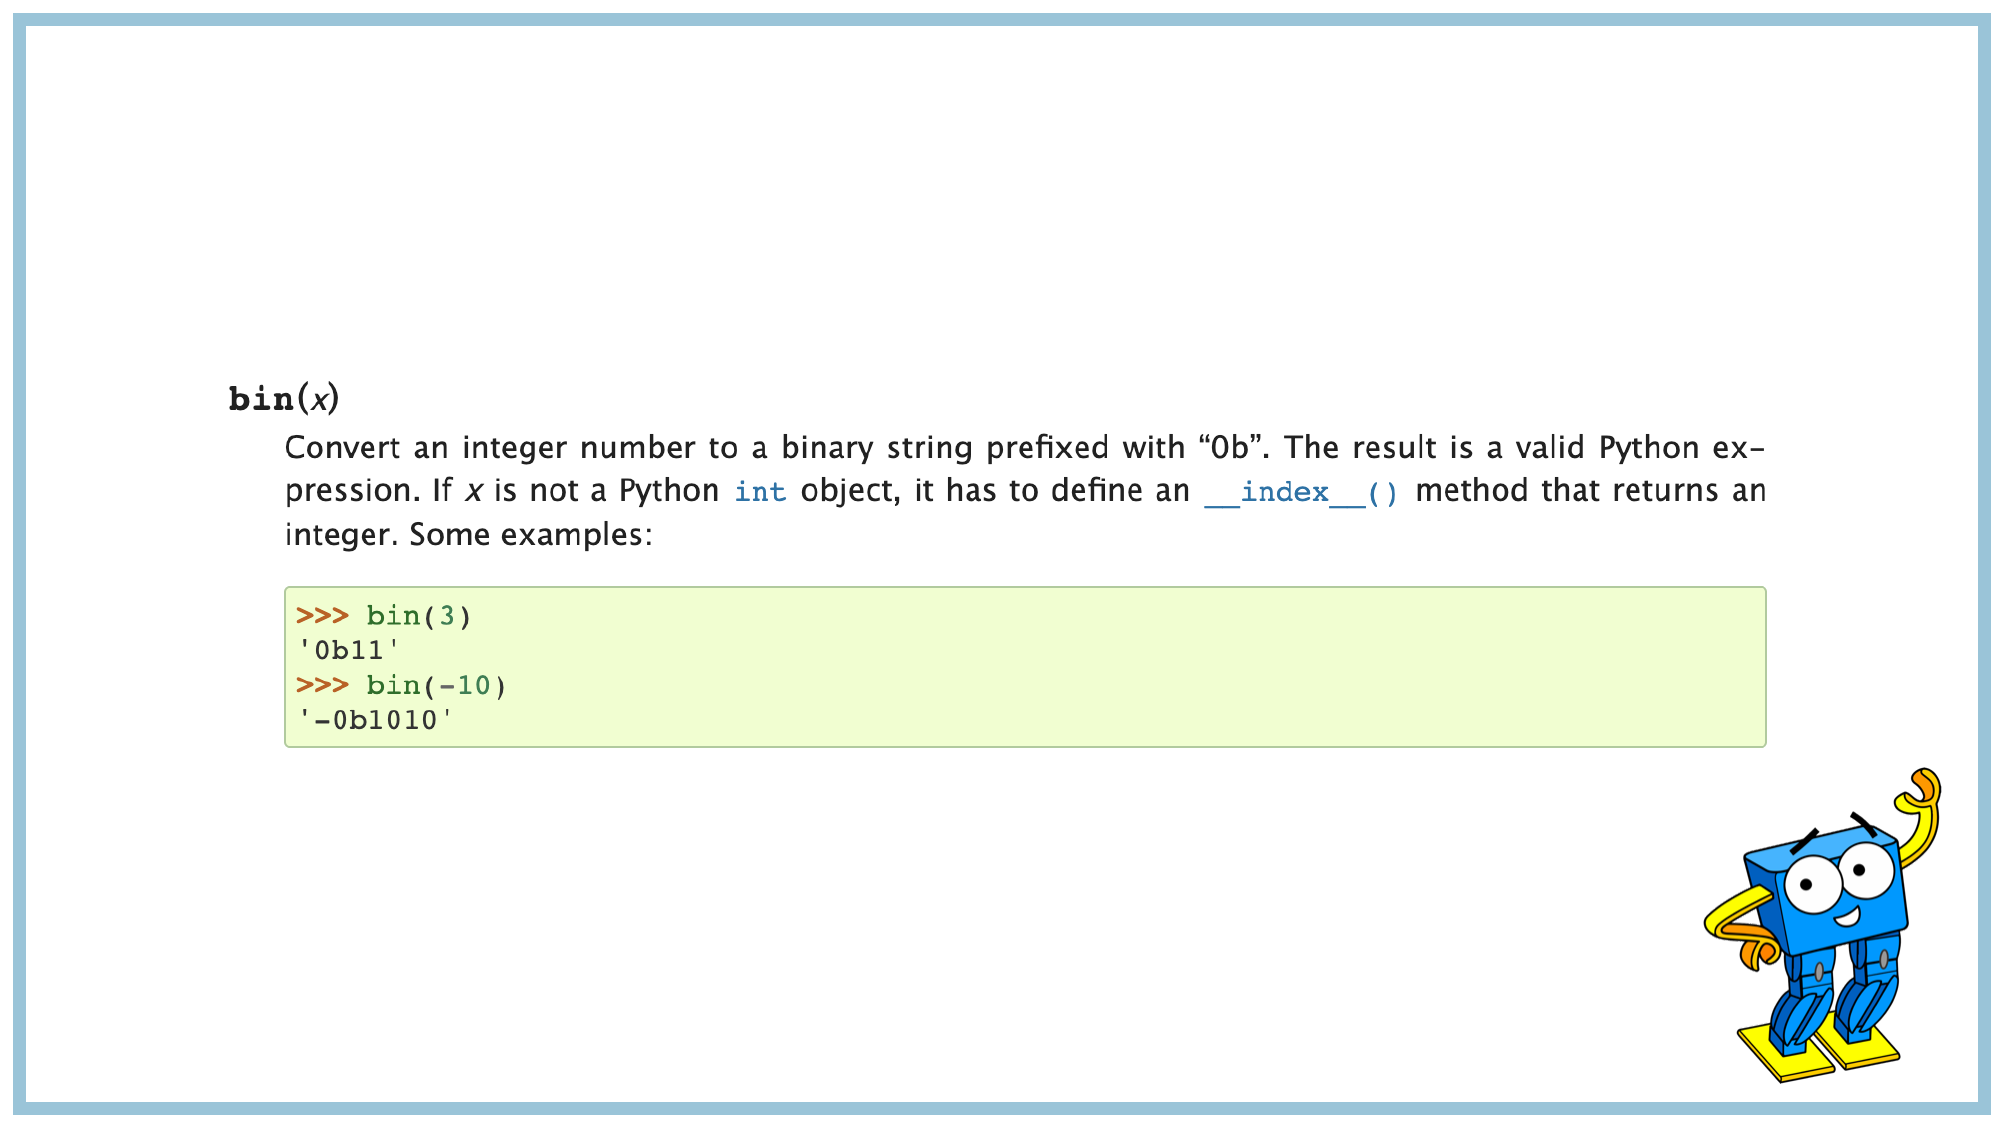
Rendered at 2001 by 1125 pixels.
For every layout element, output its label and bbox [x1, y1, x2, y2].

text_box [18, 19, 1986, 1110]
picture [210, 366, 1945, 1084]
